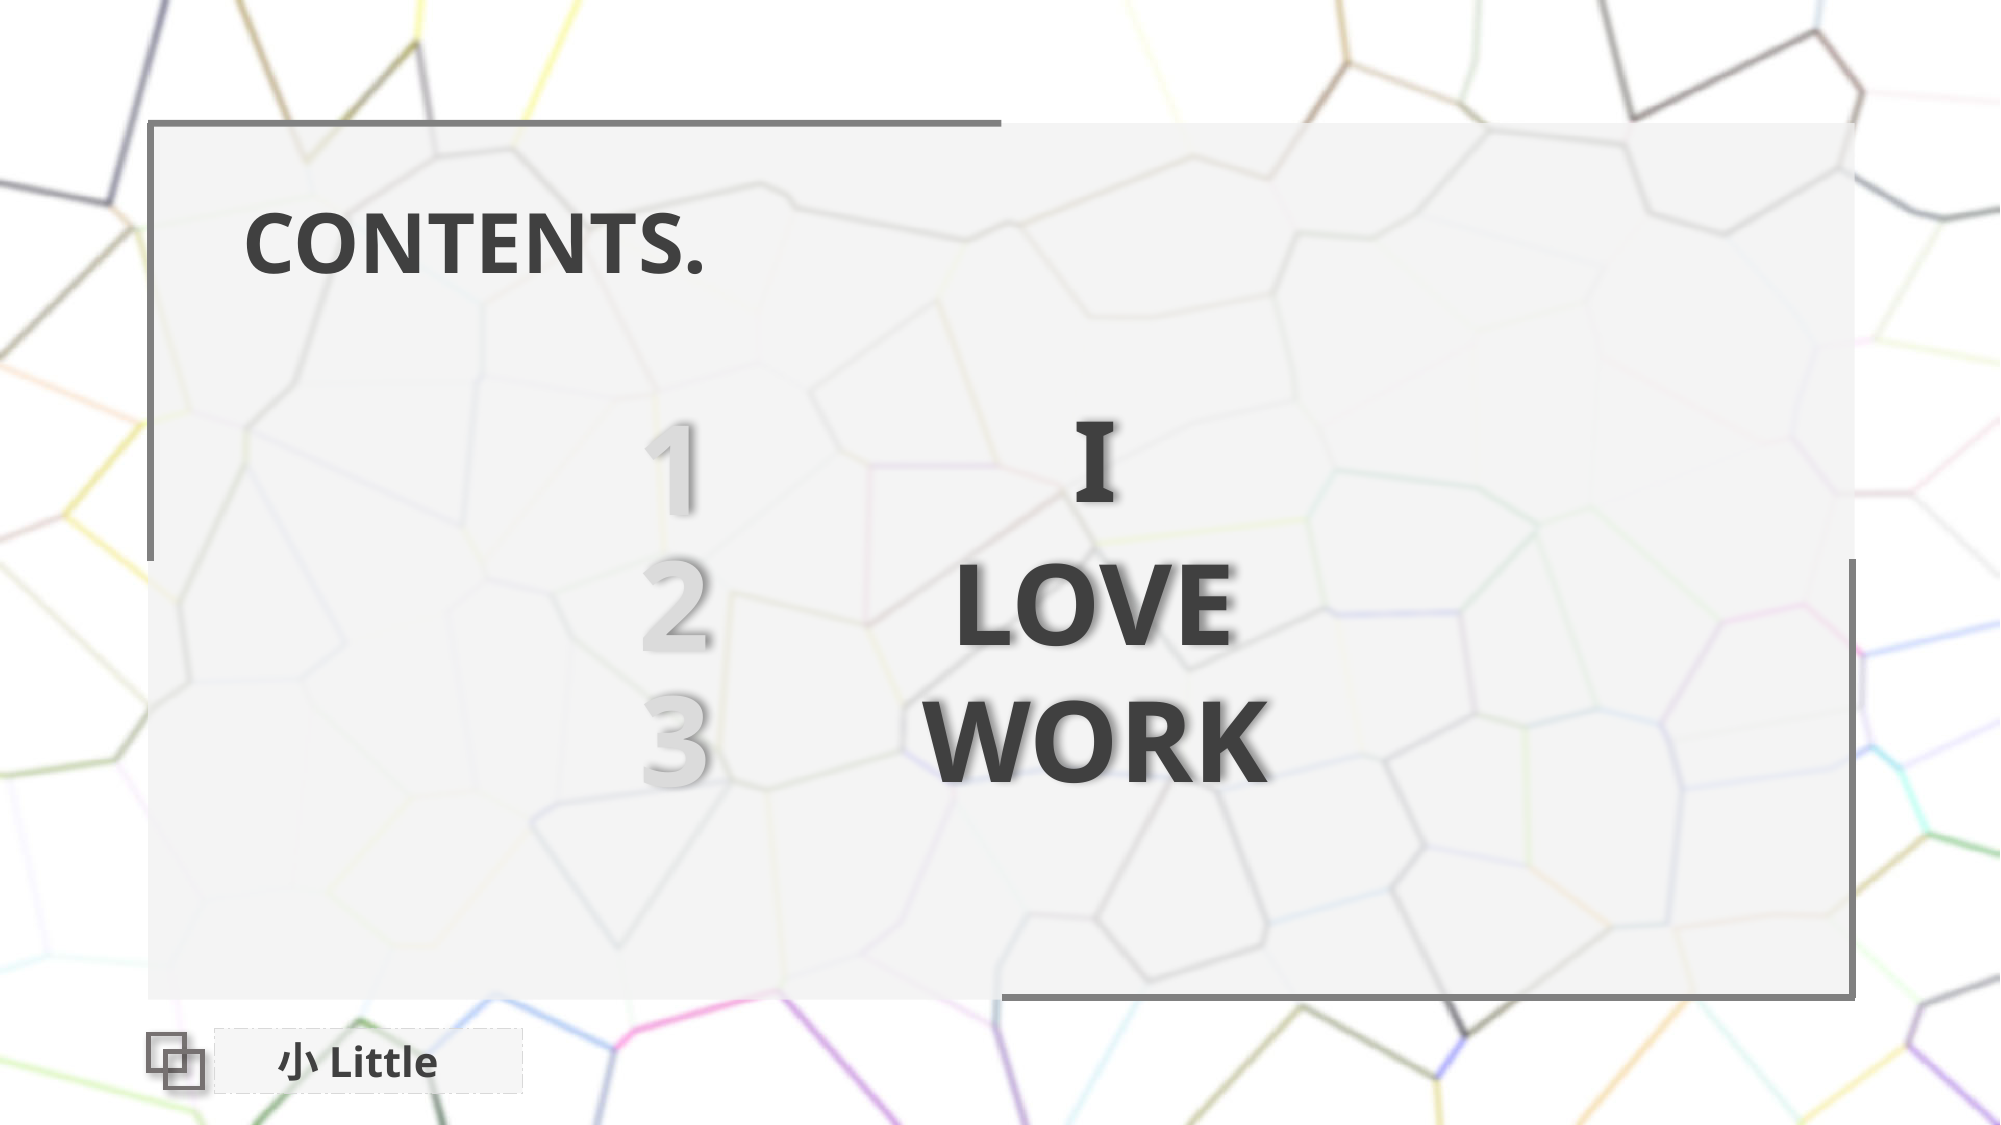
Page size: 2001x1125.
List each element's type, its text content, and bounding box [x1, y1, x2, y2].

text_box [147, 122, 1856, 1001]
text_box CONTENTS. [227, 182, 867, 298]
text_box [625, 382, 1469, 550]
picture [0, 0, 2000, 1125]
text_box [628, 654, 1469, 821]
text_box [627, 518, 1466, 686]
